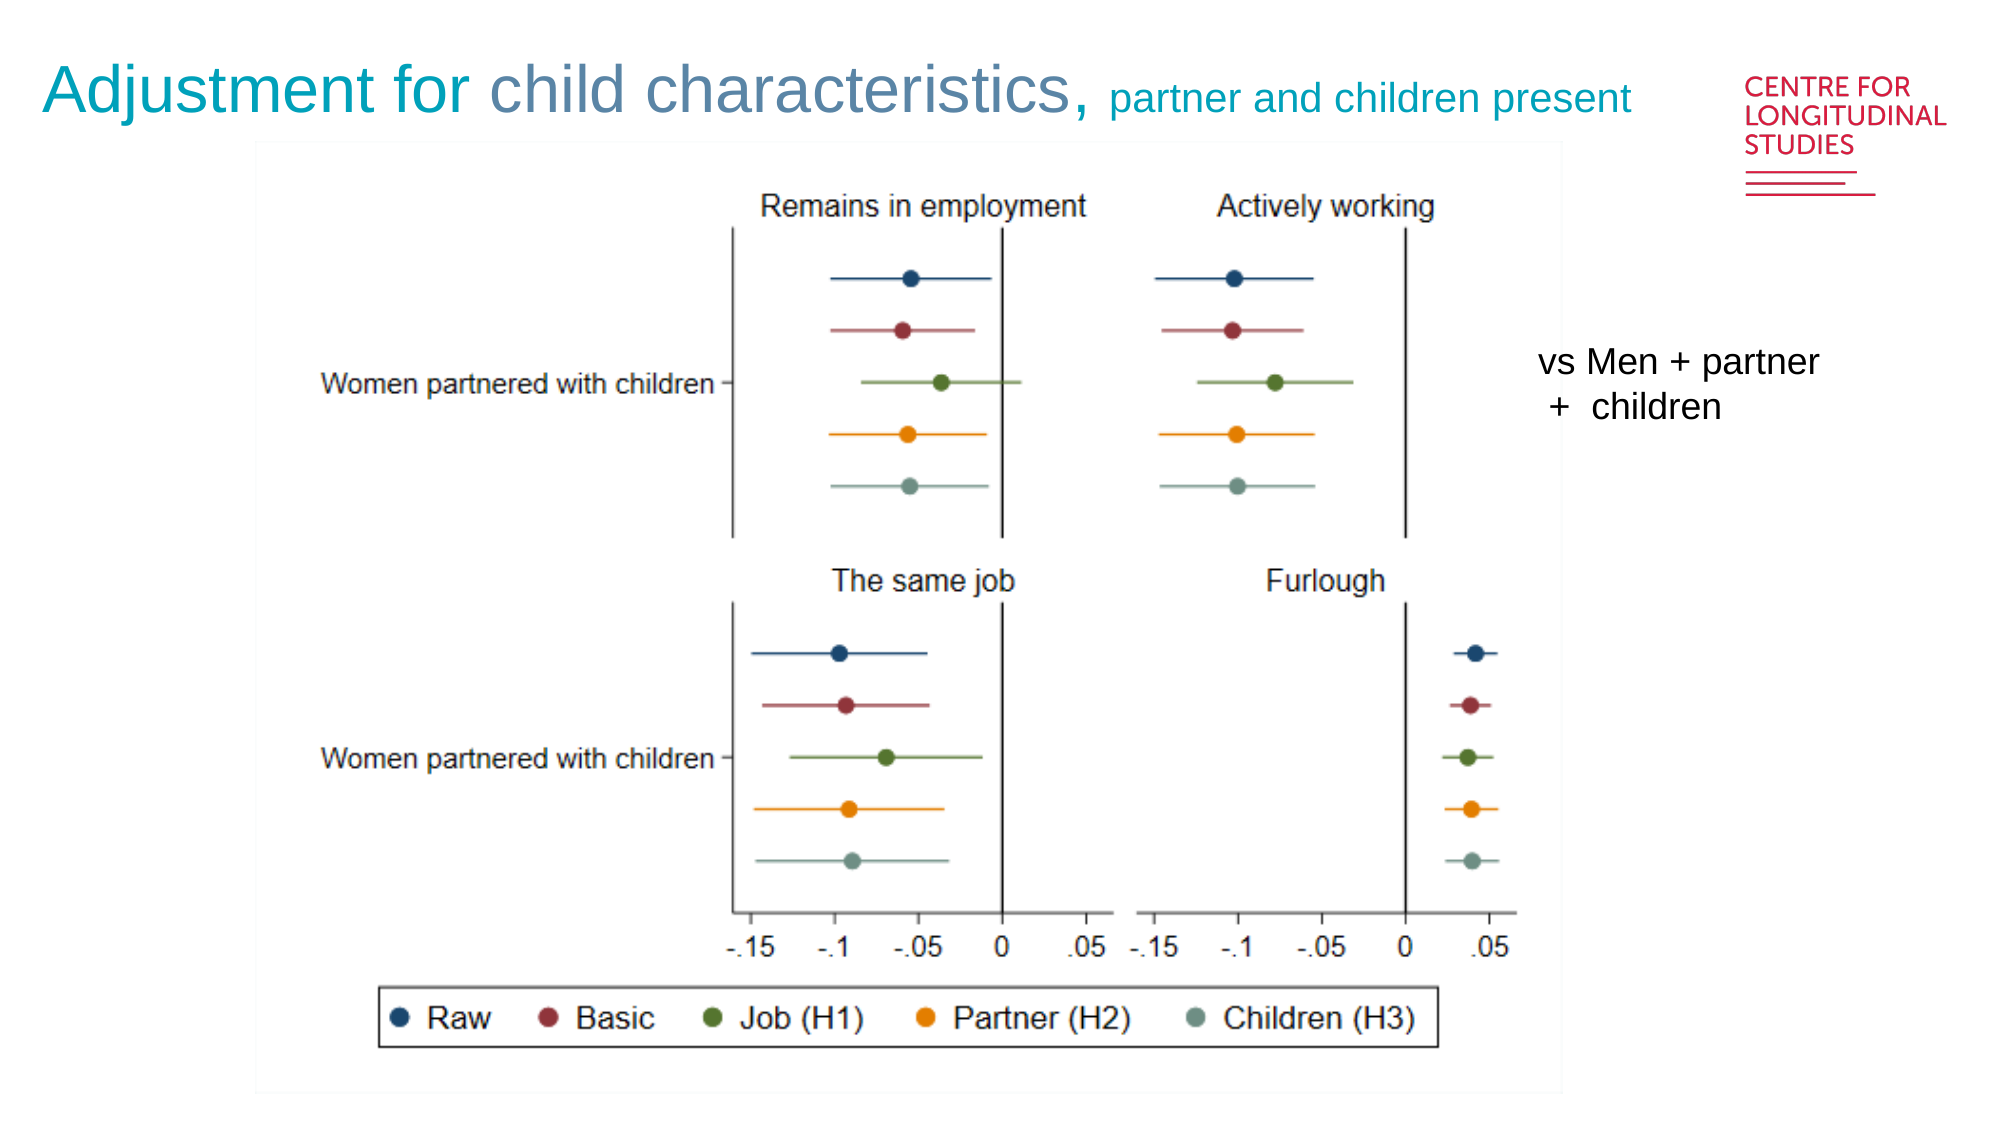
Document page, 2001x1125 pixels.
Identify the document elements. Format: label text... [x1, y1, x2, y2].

text_box Adjustment for child characteristics, partner and children present [42, 31, 1667, 222]
picture [255, 141, 1563, 1094]
text_box vs Men + partner + children [1563, 329, 1862, 435]
